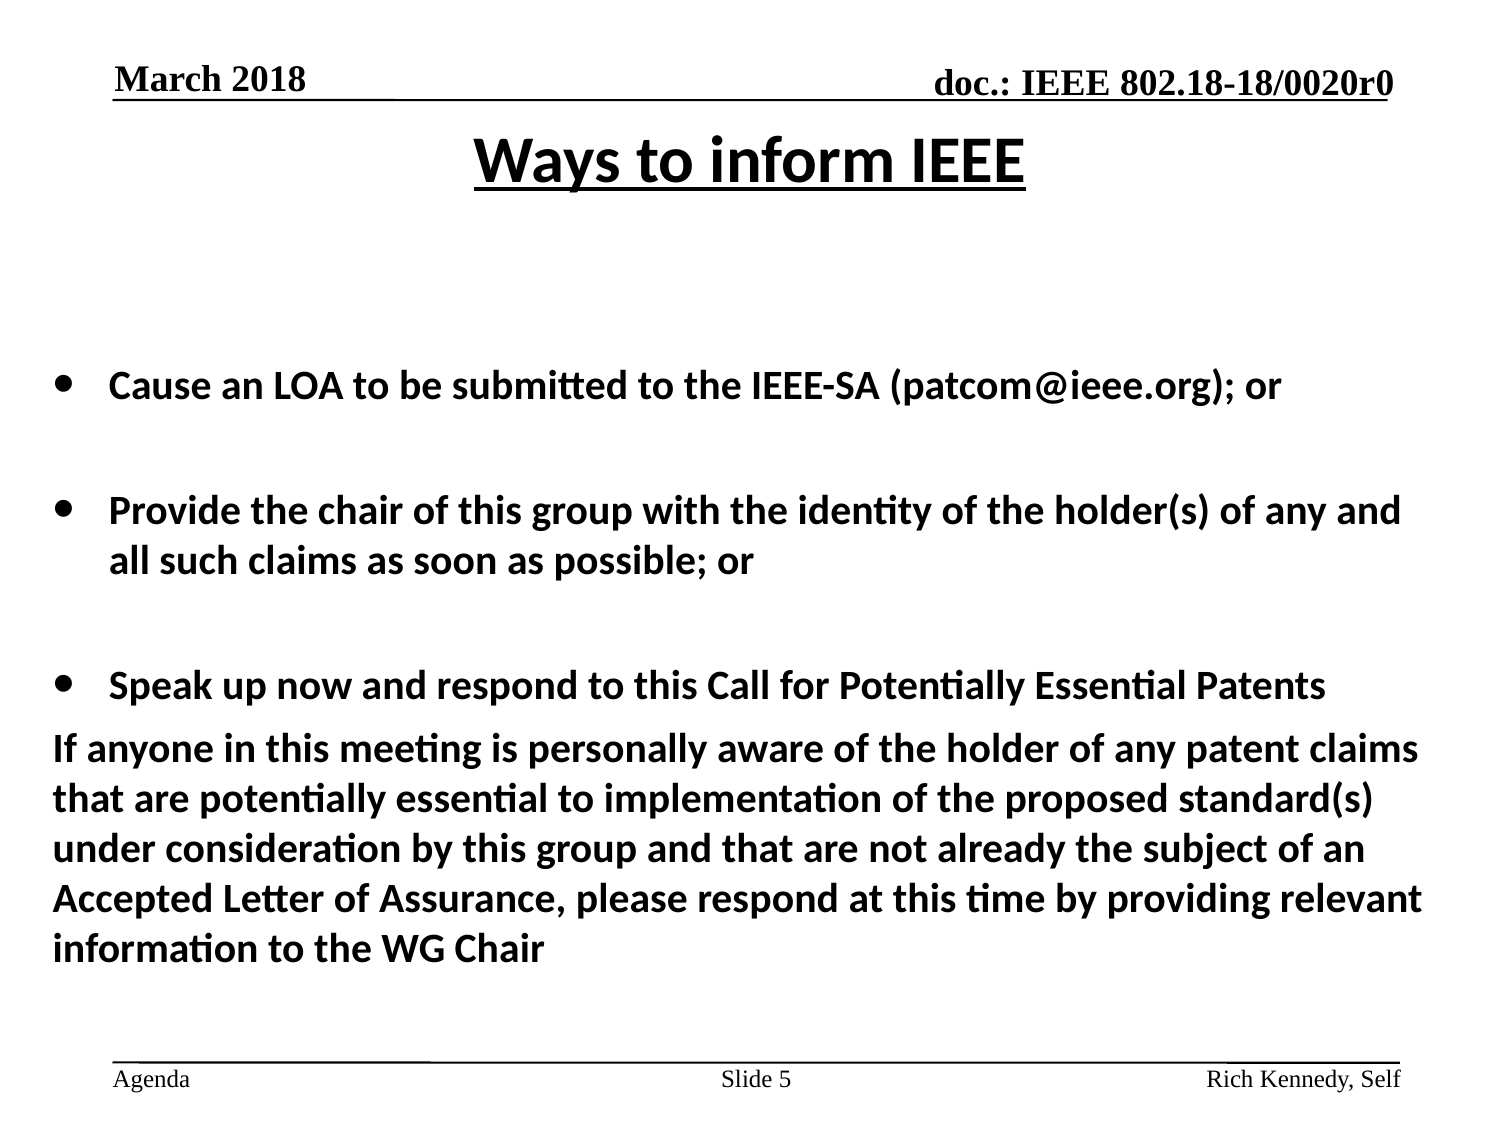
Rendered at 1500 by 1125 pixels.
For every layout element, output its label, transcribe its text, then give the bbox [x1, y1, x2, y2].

list Cause an LOA to be submitted to the IEEE-SA (patcom@ieee.org); or Provide the chair of this group with the identity of the holder(s) of any and all such claims as soon as possible; or Speak up now and respond to this Call for Potentially Essential Patents If anyone in this meeting is personally aware of the holder of any patent claims that are potentially essential to implementation of the proposed standard(s) under consideration by this group and that are not already the subject of an Accepted Letter of Assurance, please respond at this time by providing relevant information to the WG Chair [37, 349, 1451, 988]
title Ways to inform IEEE [112, 74, 1388, 238]
footer Rich Kennedy, Self [878, 1061, 1402, 1093]
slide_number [114, 54, 423, 100]
slide_number Slide 5 [712, 1061, 800, 1123]
